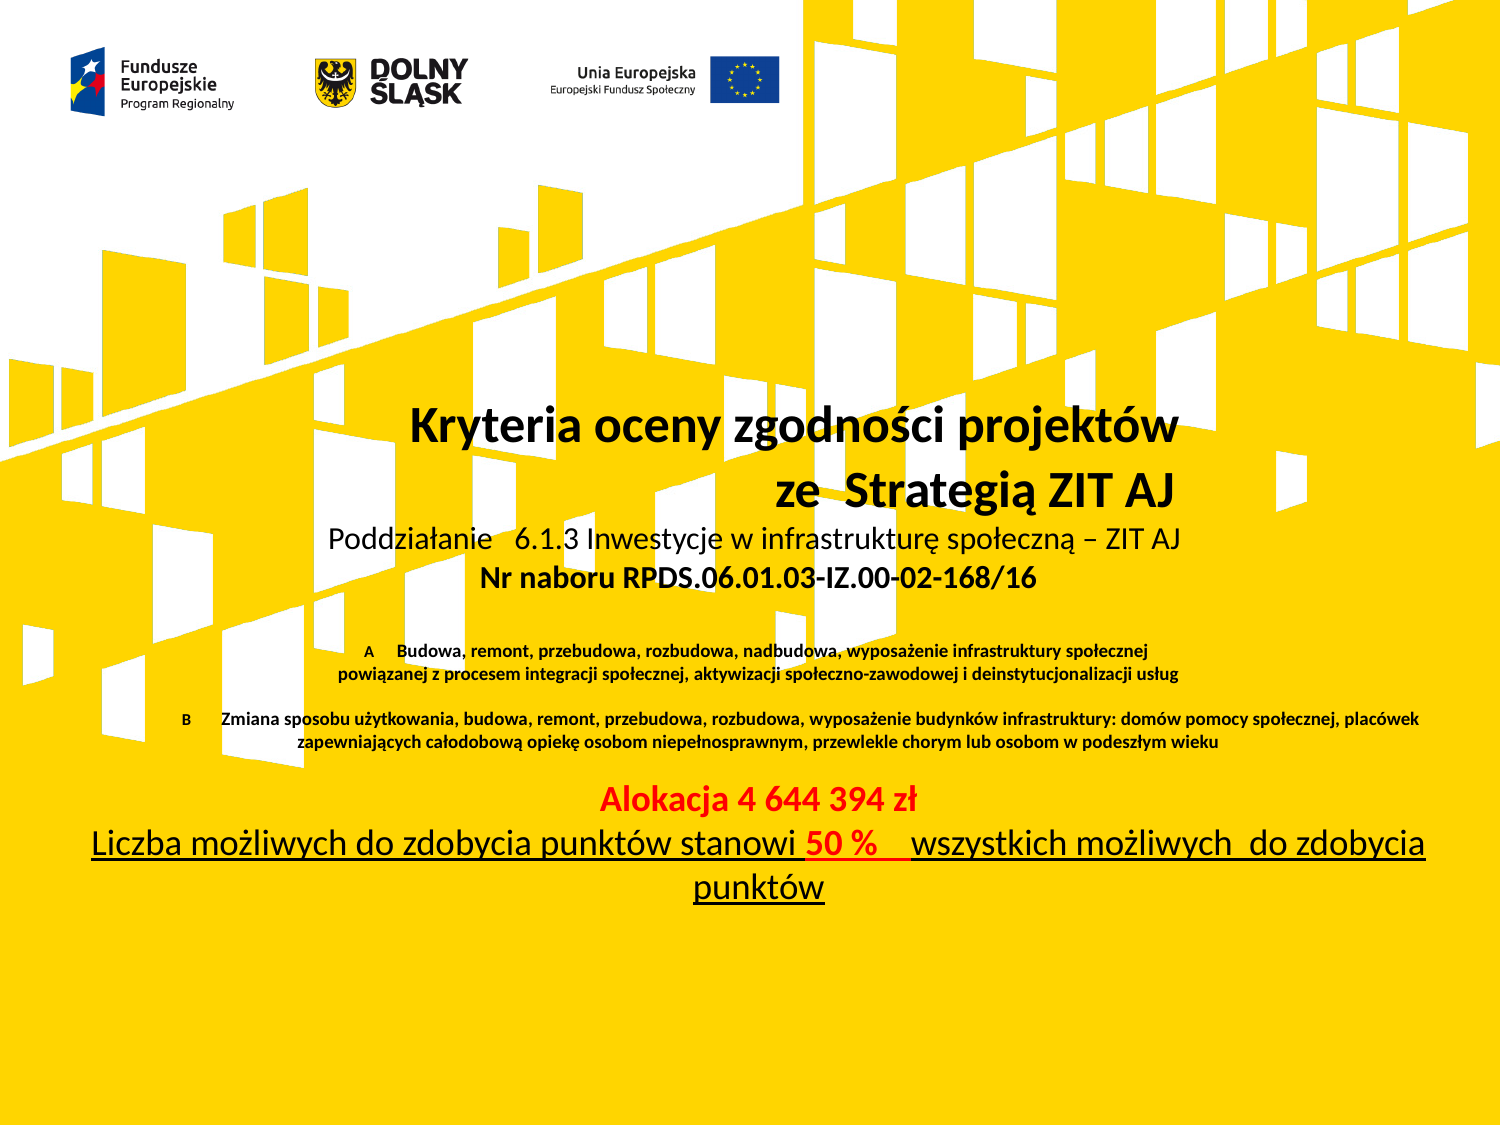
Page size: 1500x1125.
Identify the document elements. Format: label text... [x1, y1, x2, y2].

picture [0, 0, 1500, 1125]
title Kryteria oceny zgodności projektów ze Strategią ZIT AJ Poddziałanie 6.1.3 Inwestycje w infrastrukturę społeczną – ZIT AJ Nr naboru RPDS.06.01.03-IZ.00-02-168/16 A Budowa, remont, przebudowa, rozbudowa, nadbudowa, wyposażenie infrastruktury społecznej powiązanej z procesem integracji społecznej, aktywizacji społeczno-zawodowej i deinstytucjonalizacji usług B Zmiana sposobu użytkowania, budowa, remont, przebudowa, rozbudowa, wyposażenie budynków infrastruktury: domów pomocy społecznej, placówek zapewniających całodobową opiekę osobom niepełnosprawnym, przewlekle chorym lub osobom w podeszłym wieku Alokacja 4 644 394 zł Liczba możliwych do zdobycia punktów stanowi 50 % wszystkich możliwych do zdobycia punktów [17, 290, 1500, 1106]
